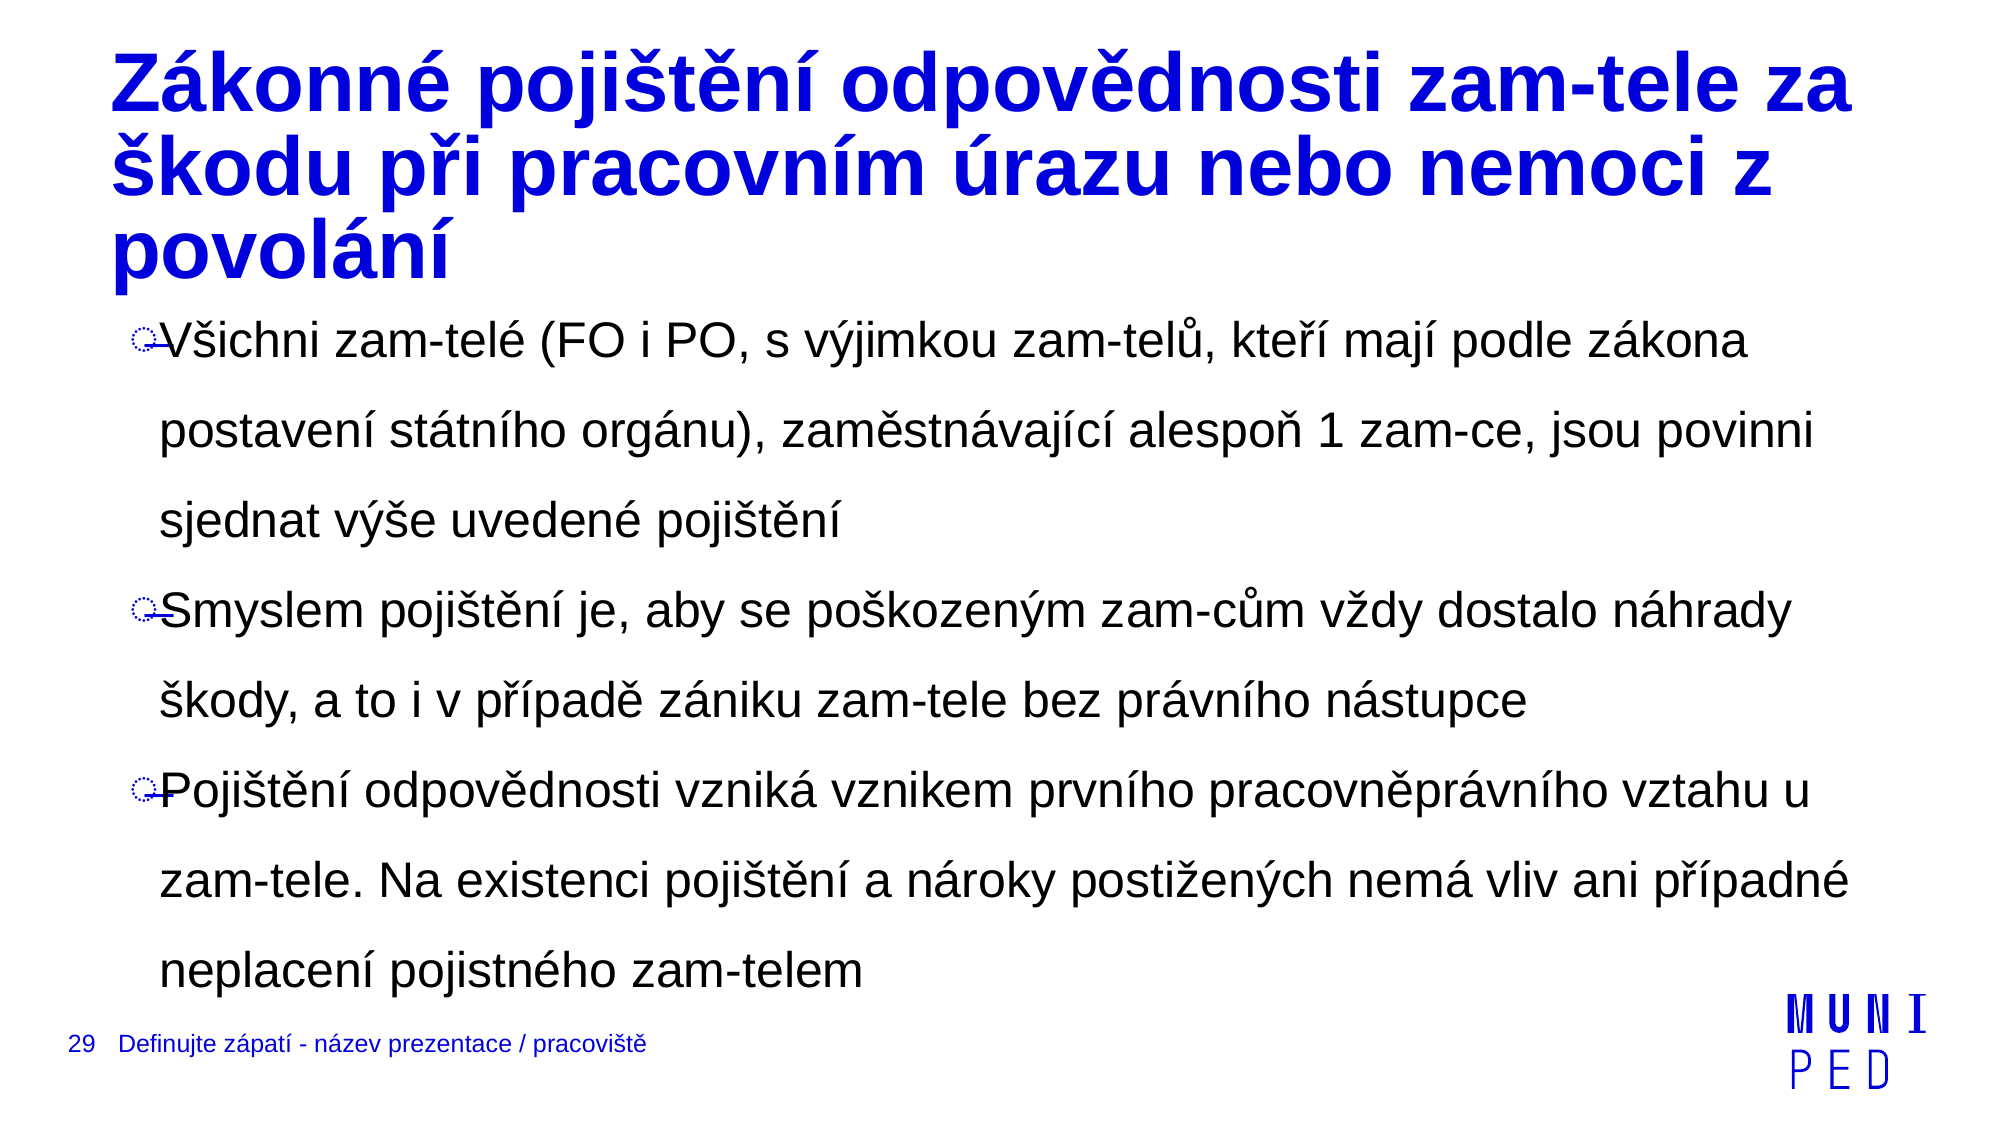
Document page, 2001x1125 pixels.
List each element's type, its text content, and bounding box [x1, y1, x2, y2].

footer Definujte zápatí - název prezentace / pracoviště [118, 1021, 1418, 1063]
title Zákonné pojištění odpovědnosti zam-tele za škodu při pracovním úrazu nebo nemoci z povolání [110, 45, 1875, 120]
slide_number 29 [67, 1021, 110, 1063]
list Všichni zam-telé (FO i PO, s výjimkou zam-telů, kteří mají podle zákona postavení státního orgánu), zaměstnávající alespoň 1 zam-ce, jsou povinni sjednat výše uvedené pojištění Smyslem pojištění je, aby se poškozeným zam-cům vždy dostalo náhrady škody, a to i v případě zániku zam-tele bez právního nástupce Pojištění odpovědnosti vzniká vznikem prvního pracovněprávního vztahu u zam-tele. Na existenci pojištění a nároky postižených nemá vliv ani případné neplacení pojistného zam-telem [118, 277, 1883, 957]
